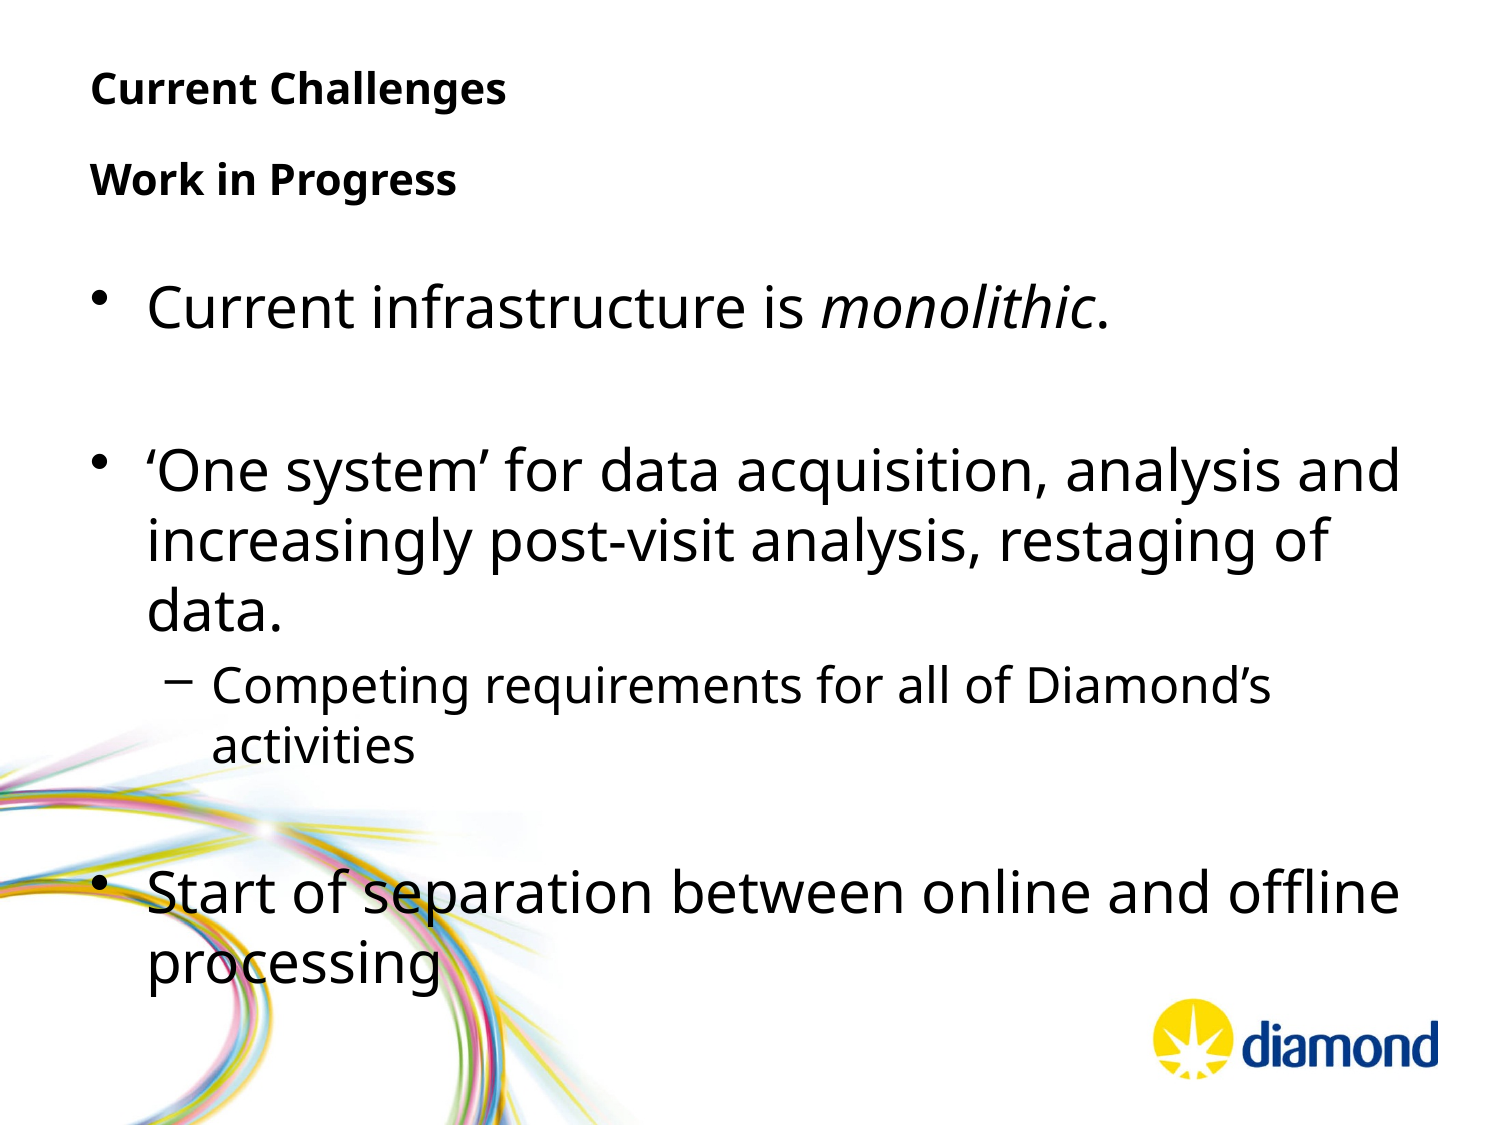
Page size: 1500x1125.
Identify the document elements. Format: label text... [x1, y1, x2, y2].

list Current infrastructure is monolithic. ‘One system’ for data acquisition, analysis and increasingly post-visit analysis, restaging of data. Competing requirements for all of Diamond’s activities Start of separation between online and offline processing [75, 262, 1425, 1005]
picture [0, 587, 1438, 1125]
title Current Challenges Work in Progress [75, 45, 1425, 233]
